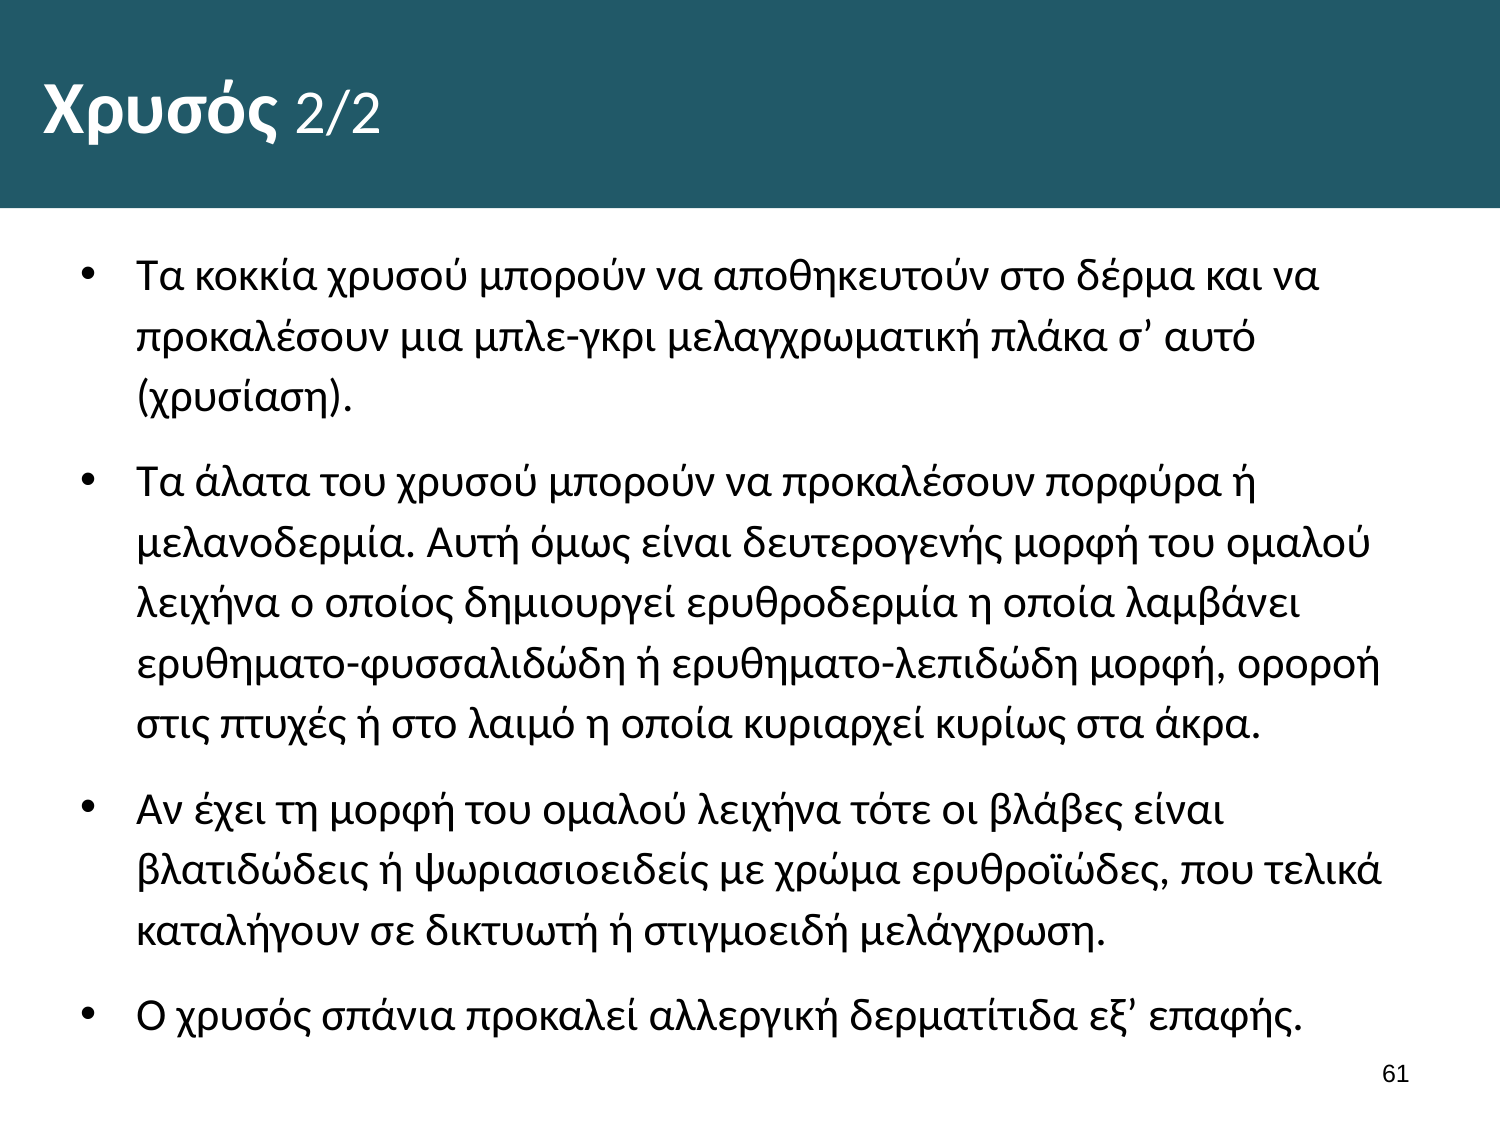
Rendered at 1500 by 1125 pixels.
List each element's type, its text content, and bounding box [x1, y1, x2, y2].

title Χρυσός 2/2 [0, 0, 1500, 209]
slide_number 60 [1074, 1042, 1425, 1103]
list Τα κοκκία χρυσού μπορούν να αποθηκευτούν στο δέρμα και να προκαλέσουν μια μπλε-γκρι μελαγχρωματική πλάκα σ’ αυτό (χρυσίαση). Τα άλατα του χρυσού μπορούν να προκαλέσουν πορφύρα ή μελανοδερμία. Αυτή όμως είναι δευτερογενής μορφή του ομαλού λειχήνα ο οποίος δημιουργεί ερυθροδερμία η οποία λαμβάνει ερυθηματο-φυσσαλιδώδη ή ερυθηματο-λεπιδώδη μορφή, οροροή στις πτυχές ή στο λαιμό η οποία κυριαρχεί κυρίως στα άκρα. Αν έχει τη μορφή του ομαλού λειχήνα τότε οι βλάβες είναι βλατιδώδεις ή ψωριασιοειδείς με χρώμα ερυθροϊώδες, που τελικά καταλήγουν σε δικτυωτή ή στιγμοειδή μελάγχρωση. Ο χρυσός σπάνια προκαλεί αλλεργική δερματίτιδα εξ’ επαφής. [64, 231, 1447, 1125]
